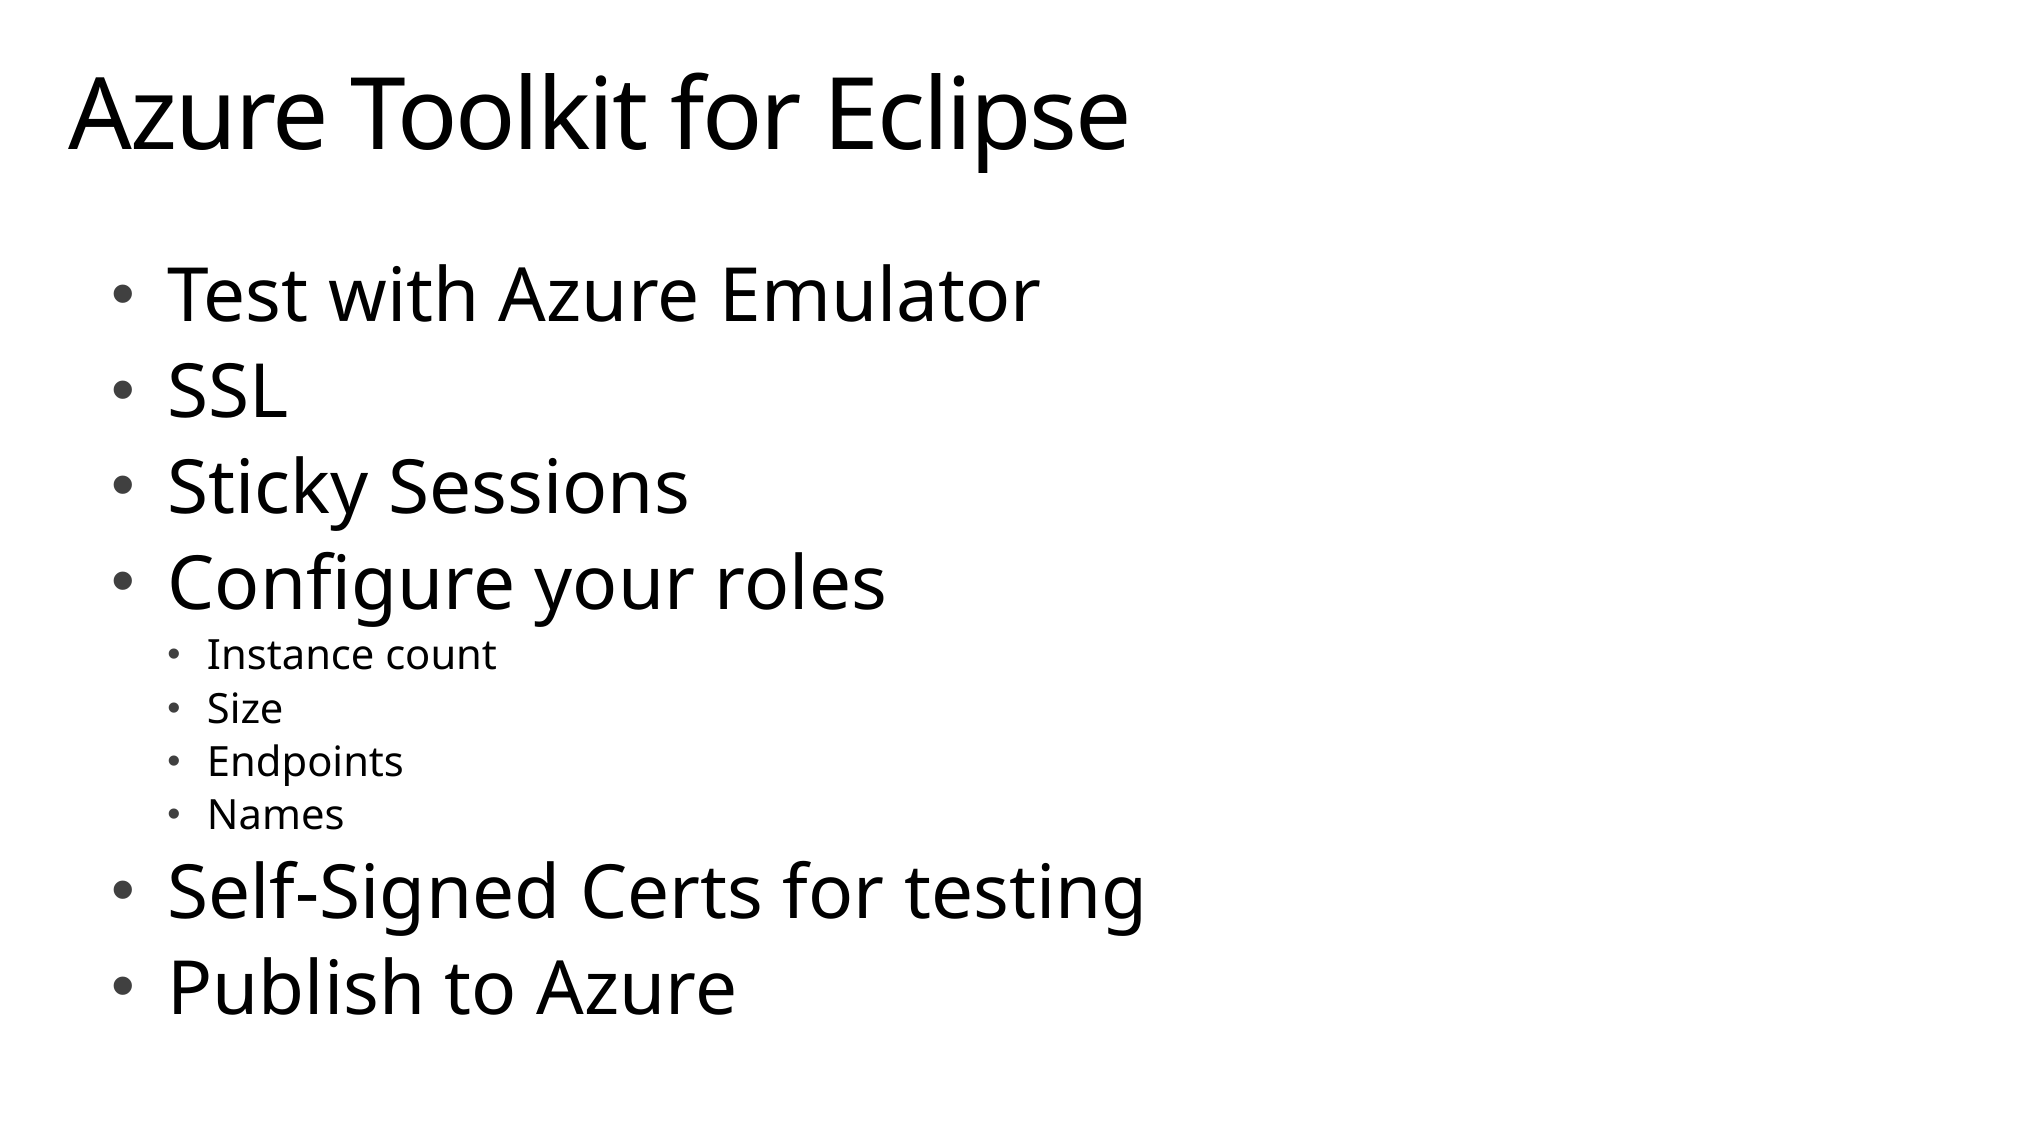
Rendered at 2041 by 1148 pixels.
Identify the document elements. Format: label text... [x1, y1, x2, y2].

list Test with Azure Emulator SSL Sticky Sessions Configure your roles Instance count Size Endpoints Names Self-Signed Certs for testing Publish to Azure [87, 242, 1953, 1093]
title Azure Toolkit for Eclipse [45, 48, 1996, 199]
